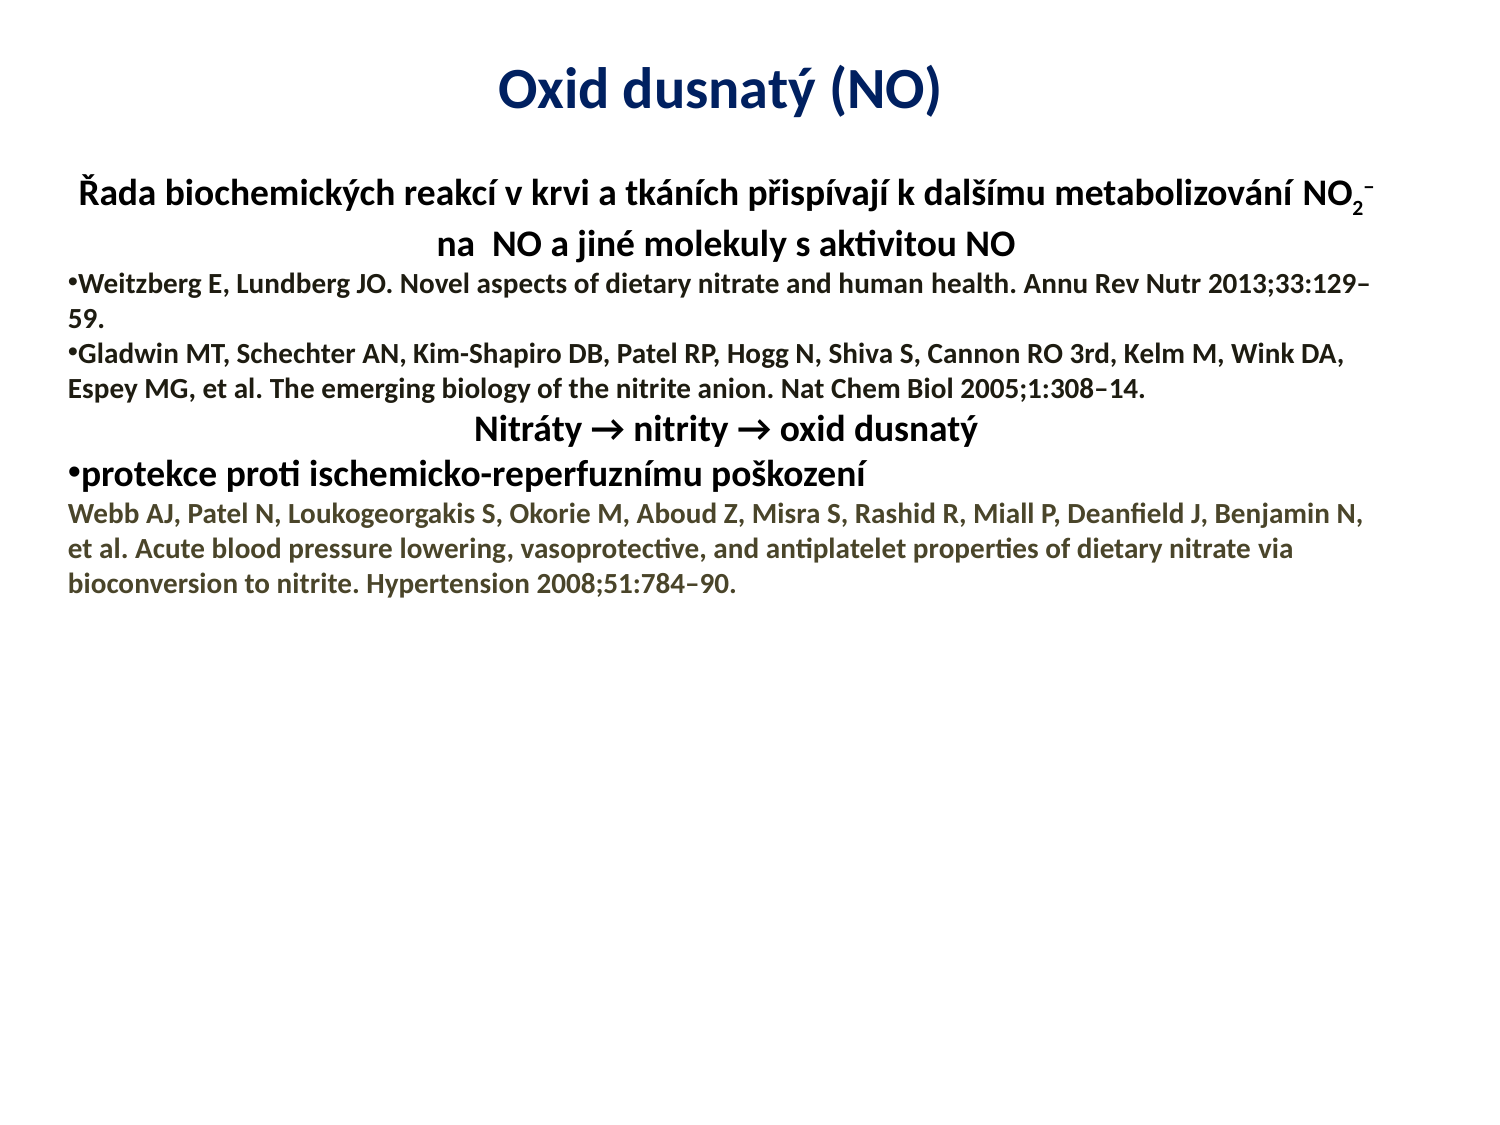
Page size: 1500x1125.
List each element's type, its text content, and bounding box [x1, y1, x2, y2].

text_box Řada biochemických reakcí v krvi a tkáních přispívají k dalšímu metabolizování NO2− na NO a jiné molekuly s aktivitou NO Weitzberg E, Lundberg JO. Novel aspects of dietary nitrate and human health. Annu Rev Nutr 2013;33:129–59. Gladwin MT, Schechter AN, Kim-Shapiro DB, Patel RP, Hogg N, Shiva S, Cannon RO 3rd, Kelm M, Wink DA, Espey MG, et al. The emerging biology of the nitrite anion. Nat Chem Biol 2005;1:308–14. Nitráty → nitrity → oxid dusnatý protekce proti ischemicko-reperfuznímu poškození Webb AJ, Patel N, Loukogeorgakis S, Okorie M, Aboud Z, Misra S, Rashid R, Miall P, Deanfield J, Benjamin N, et al. Acute blood pressure lowering, vasoprotective, and antiplatelet properties of dietary nitrate via bioconversion to nitrite. Hypertension 2008;51:784–90. [53, 160, 1400, 607]
text_box Oxid dusnatý (NO) [53, 42, 1388, 128]
